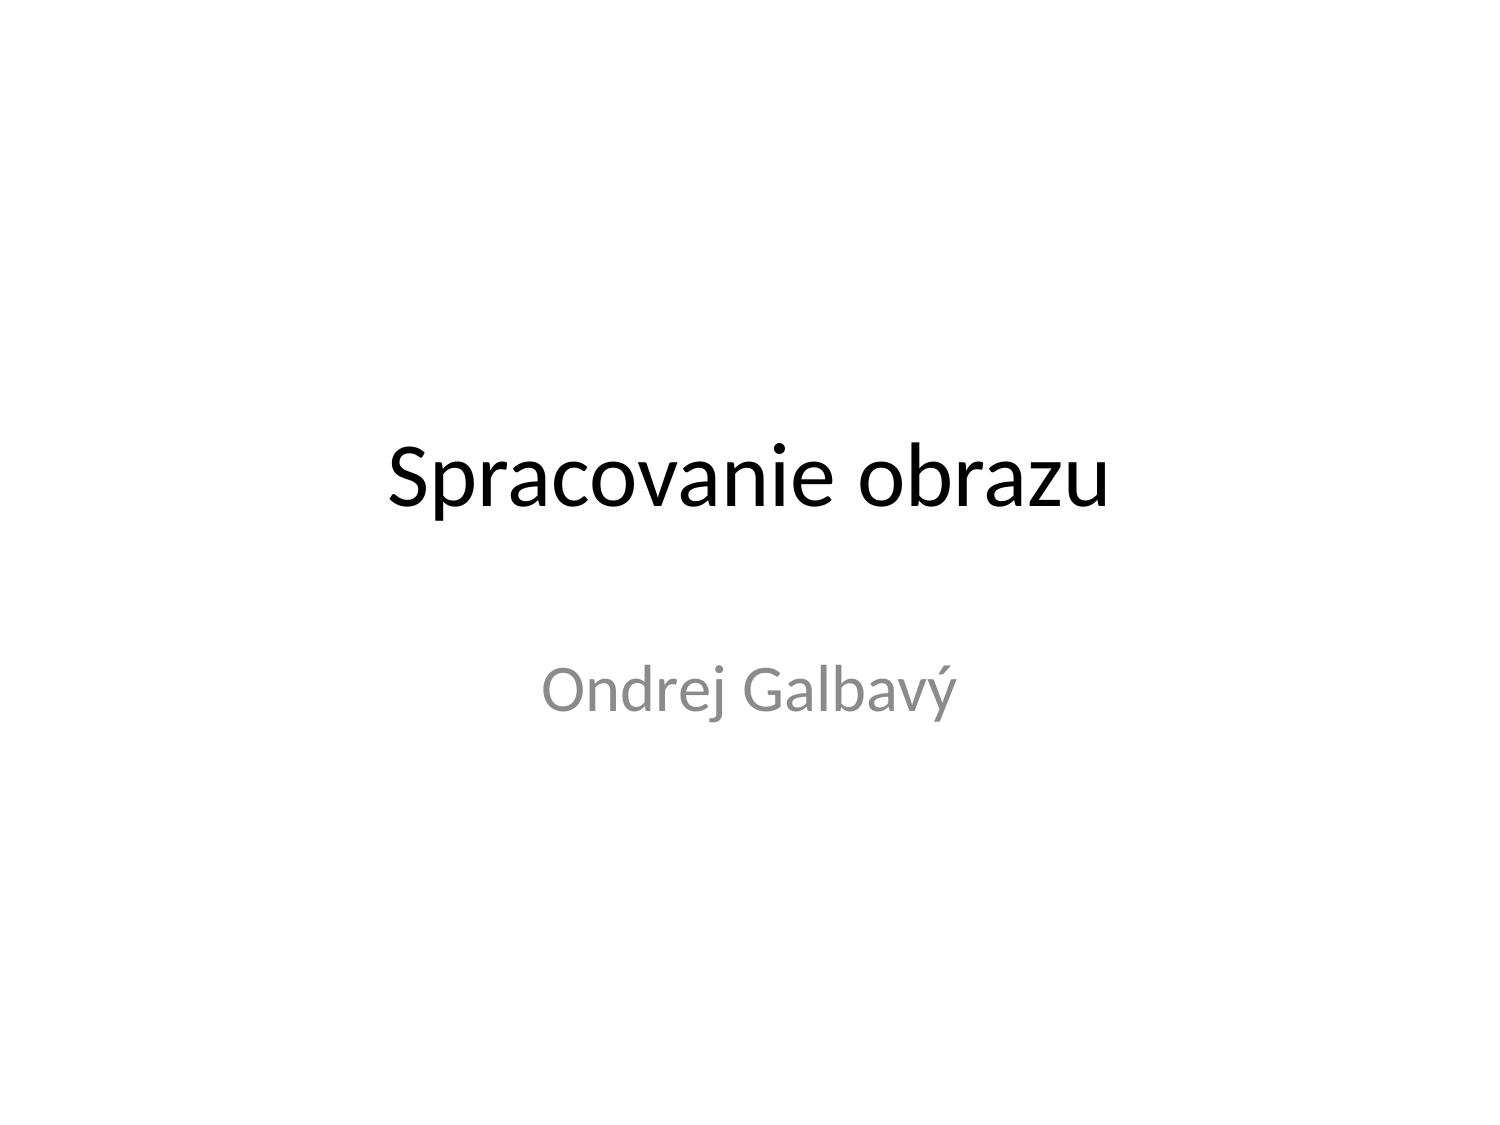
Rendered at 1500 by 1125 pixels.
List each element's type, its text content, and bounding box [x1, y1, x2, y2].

title Spracovanie obrazu [112, 349, 1388, 591]
subtitle Ondrej Galbavý [225, 637, 1275, 925]
